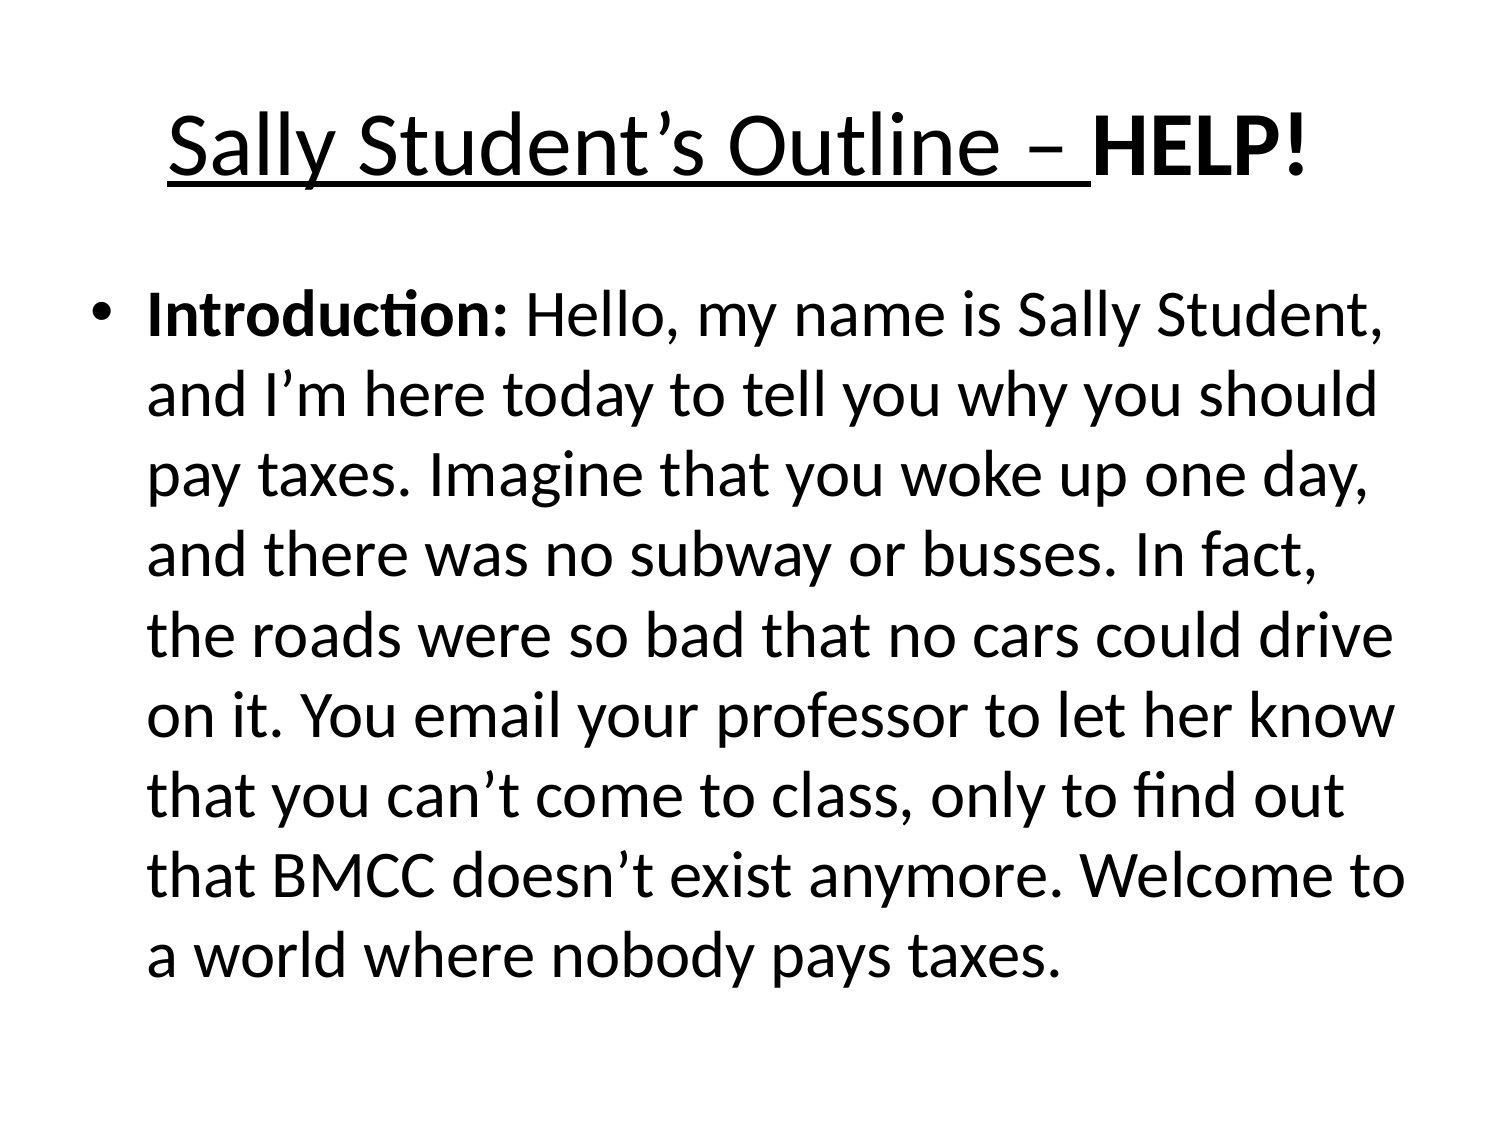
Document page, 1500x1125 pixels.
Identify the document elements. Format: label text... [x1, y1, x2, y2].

list Introduction: Hello, my name is Sally Student, and I’m here today to tell you why you should pay taxes. Imagine that you woke up one day, and there was no subway or busses. In fact, the roads were so bad that no cars could drive on it. You email your professor to let her know that you can’t come to class, only to find out that BMCC doesn’t exist anymore. Welcome to a world where nobody pays taxes. [75, 262, 1425, 1005]
title Sally Student’s Outline – HELP! [75, 45, 1425, 233]
